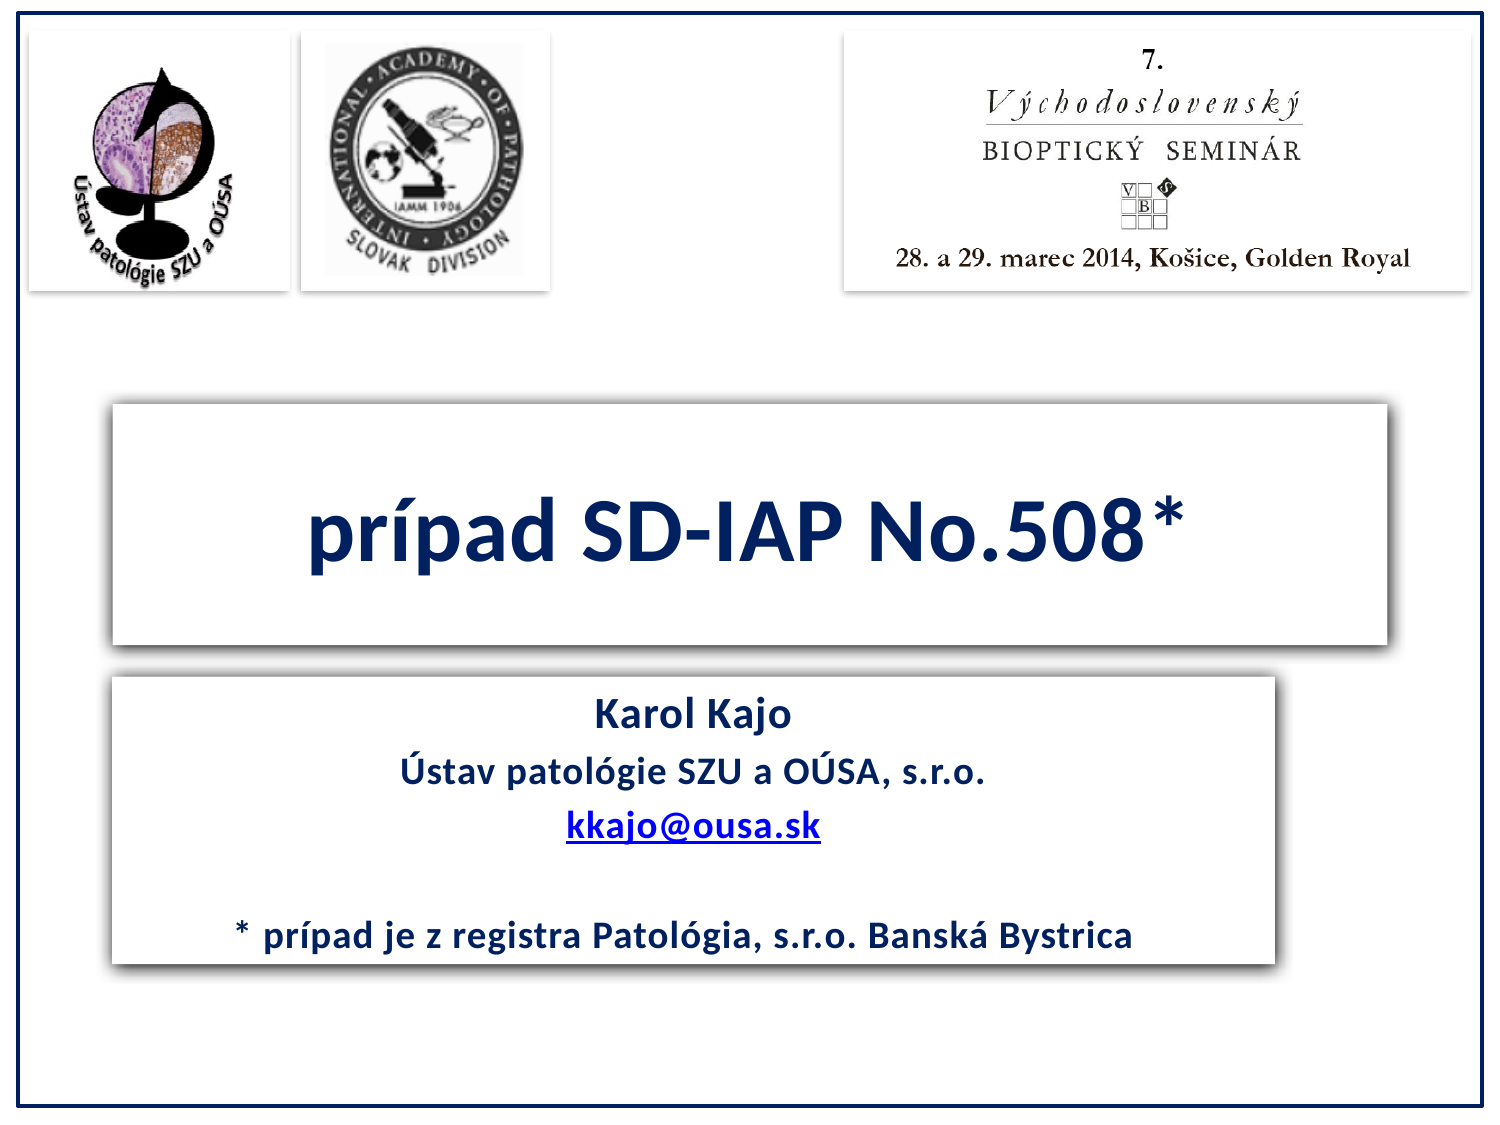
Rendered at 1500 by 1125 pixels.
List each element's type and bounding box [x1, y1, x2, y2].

picture [300, 30, 550, 291]
picture [29, 30, 290, 291]
text_box [16, 11, 1484, 1108]
picture [844, 30, 1471, 291]
